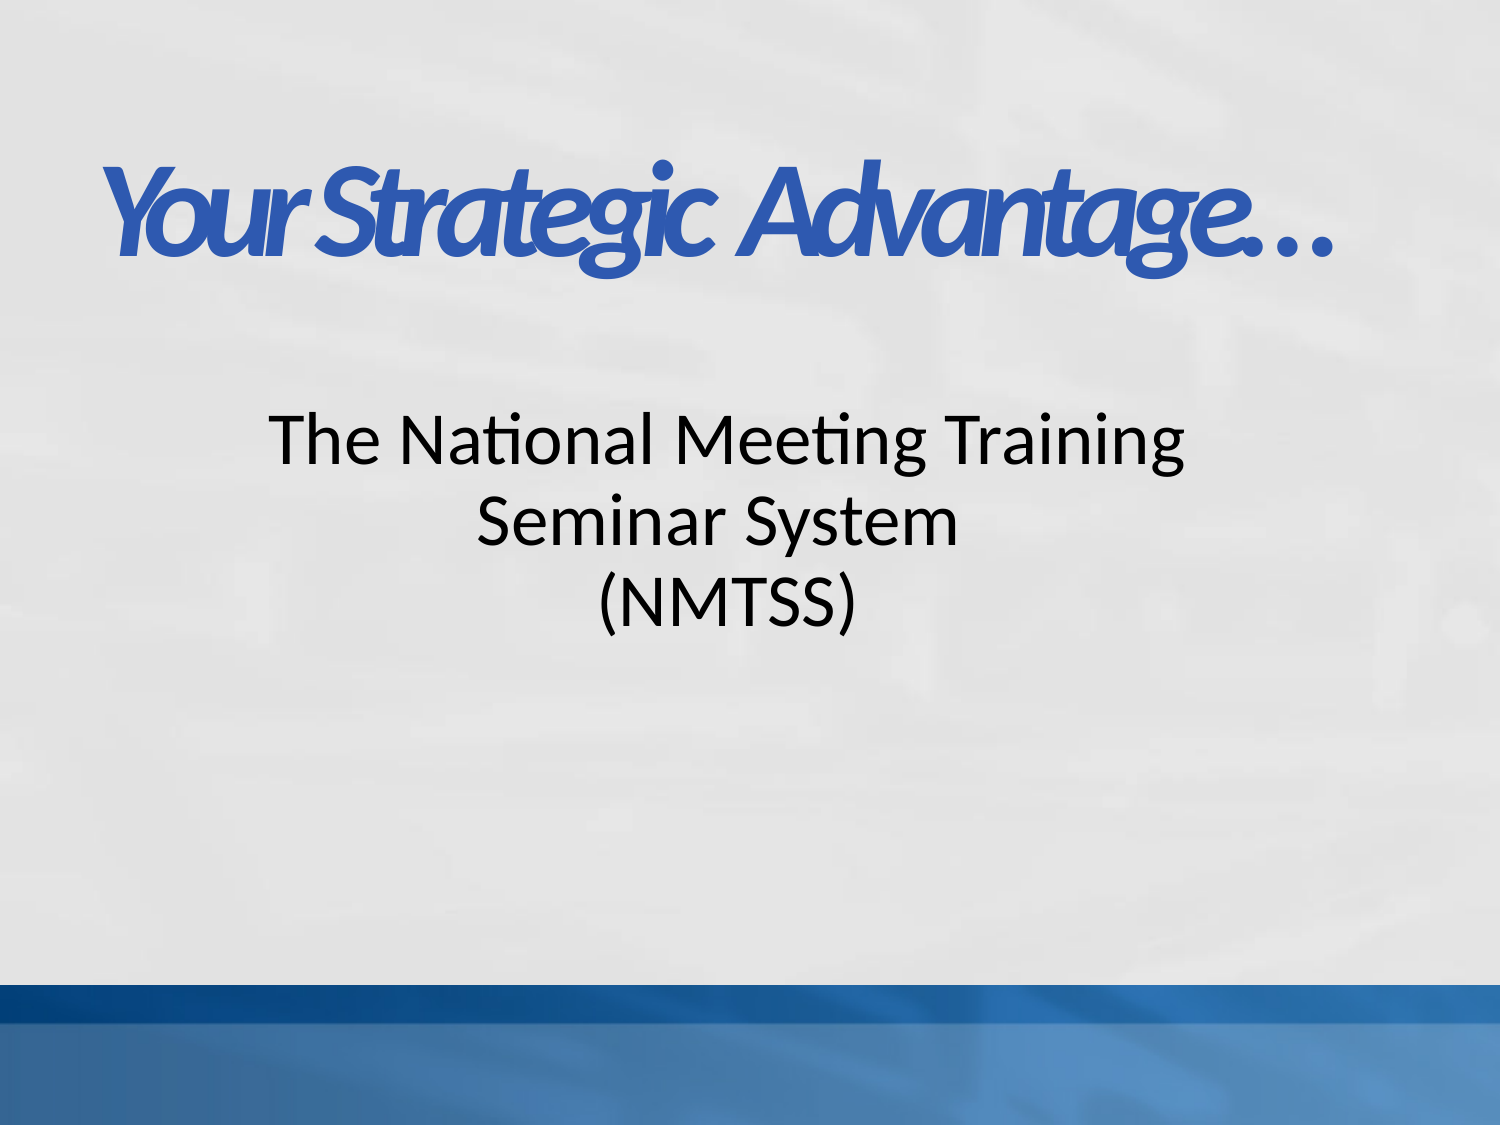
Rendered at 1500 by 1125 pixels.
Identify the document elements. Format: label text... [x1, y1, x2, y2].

picture [0, 0, 1500, 1125]
subtitle The National Meeting Training Seminar System (NMTSS) [150, 399, 1306, 613]
list Your Strategic Advantage… [87, 137, 1349, 365]
